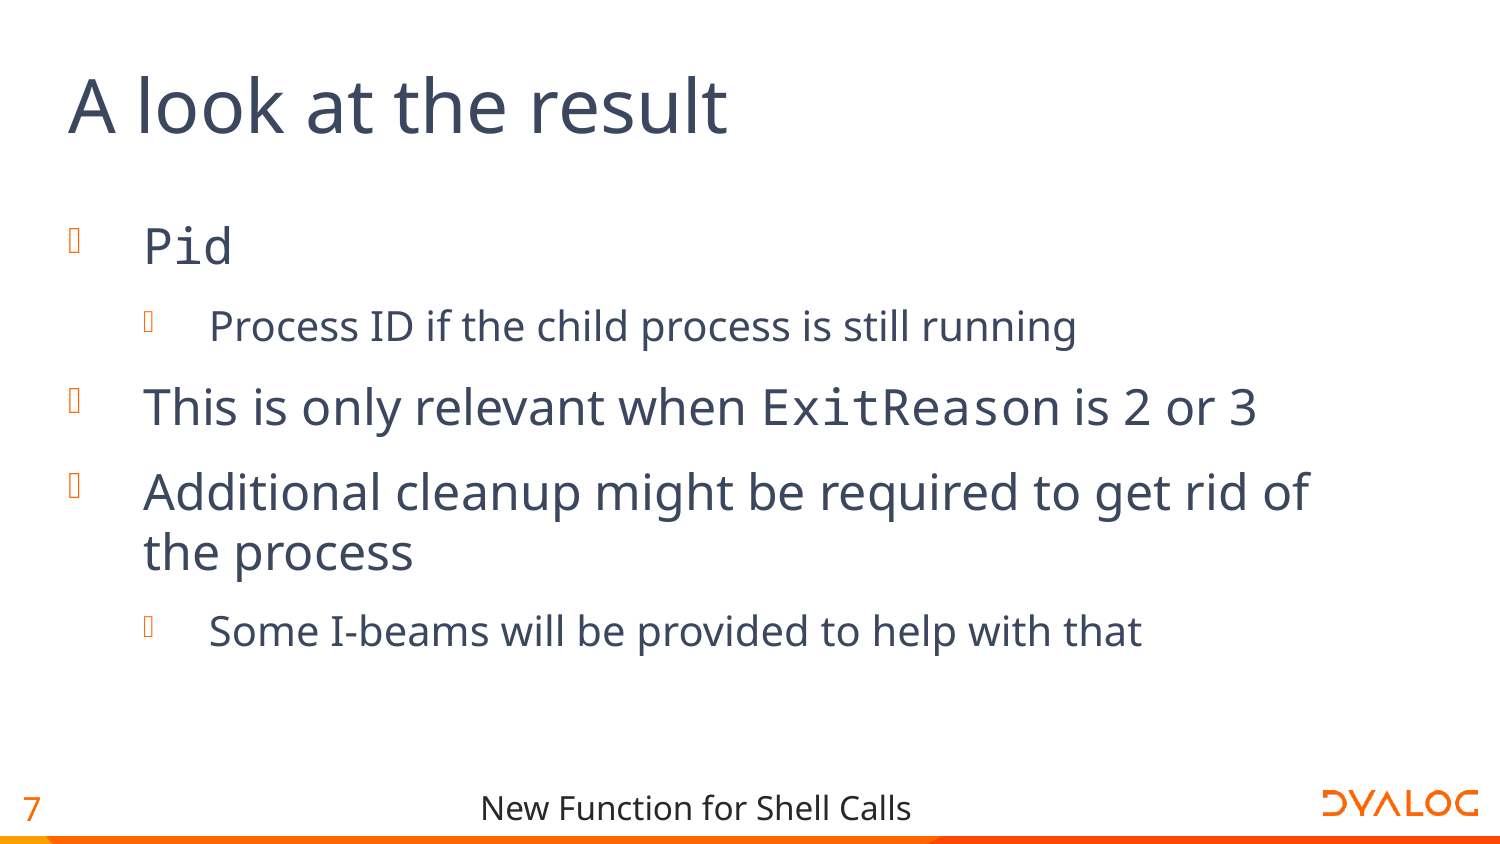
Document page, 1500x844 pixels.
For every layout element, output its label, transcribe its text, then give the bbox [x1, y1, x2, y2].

picture [0, 836, 1500, 844]
title A look at the result [53, 43, 1121, 157]
picture [1323, 790, 1478, 816]
list Pid Process ID if the child process is still running This is only relevant when ExitReason is 2 or 3 Additional cleanup might be required to get rid of the process Some I-beams will be provided to help with that [53, 207, 1383, 740]
